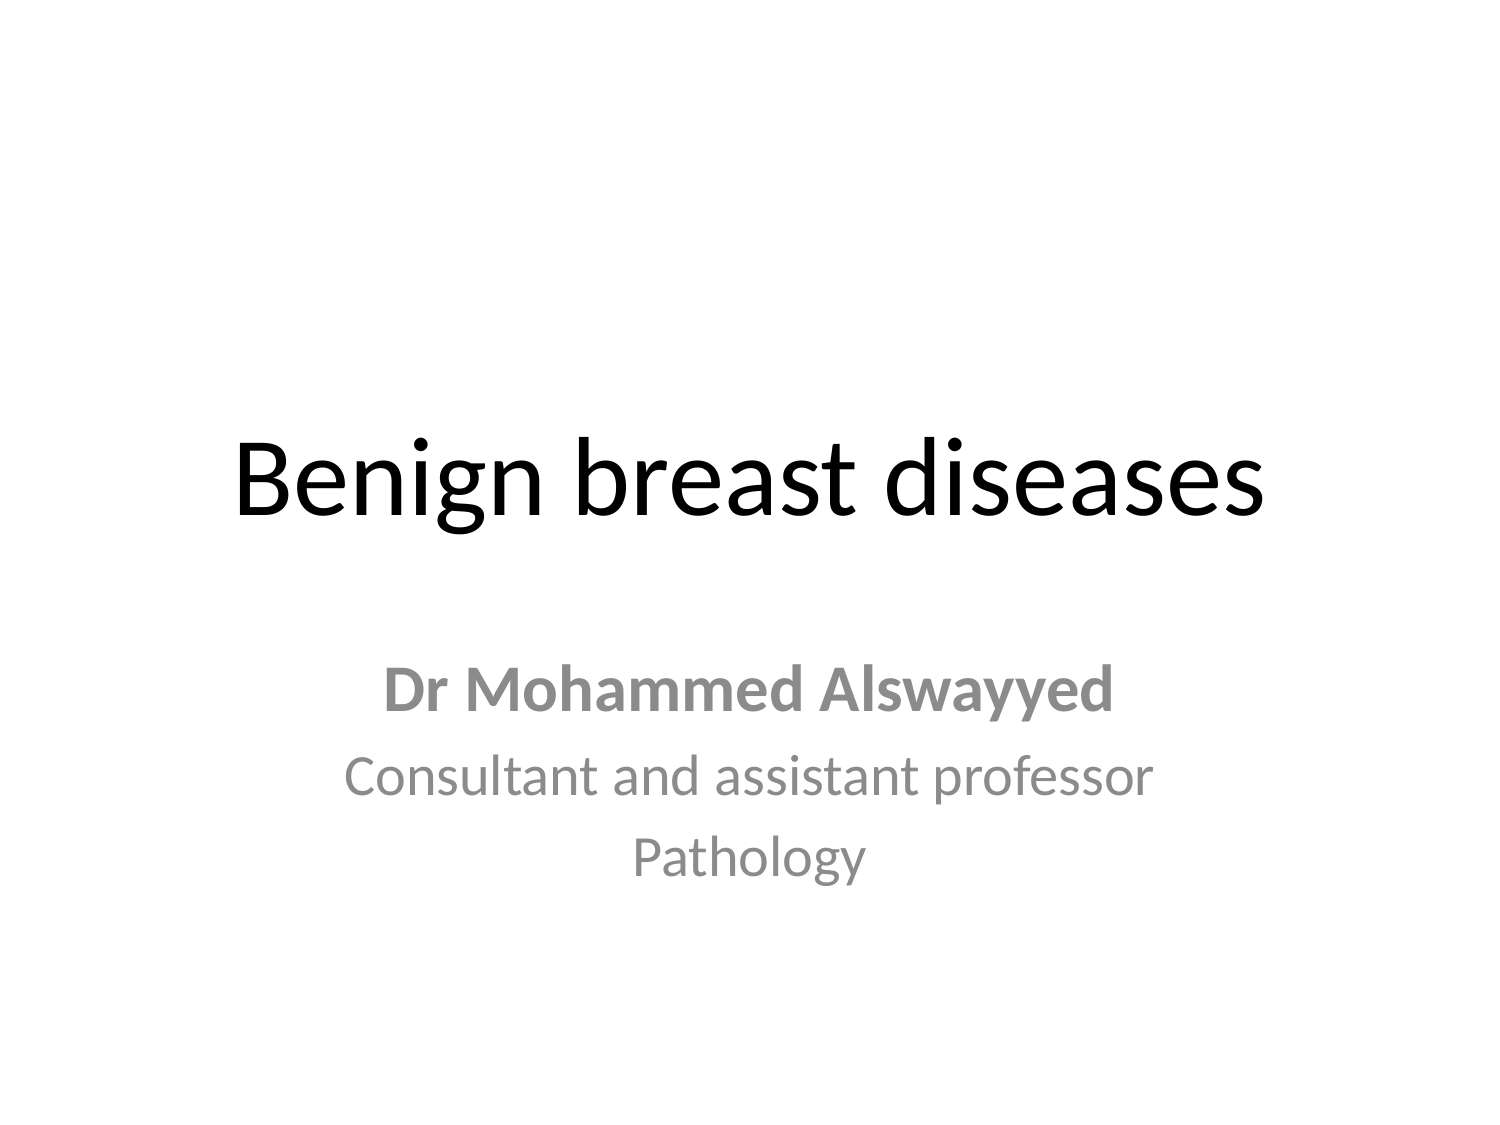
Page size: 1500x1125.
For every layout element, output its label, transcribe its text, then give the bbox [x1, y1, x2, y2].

title Benign breast diseases [112, 349, 1388, 591]
subtitle Dr Mohammed Alswayyed Consultant and assistant professor Pathology [225, 637, 1275, 925]
